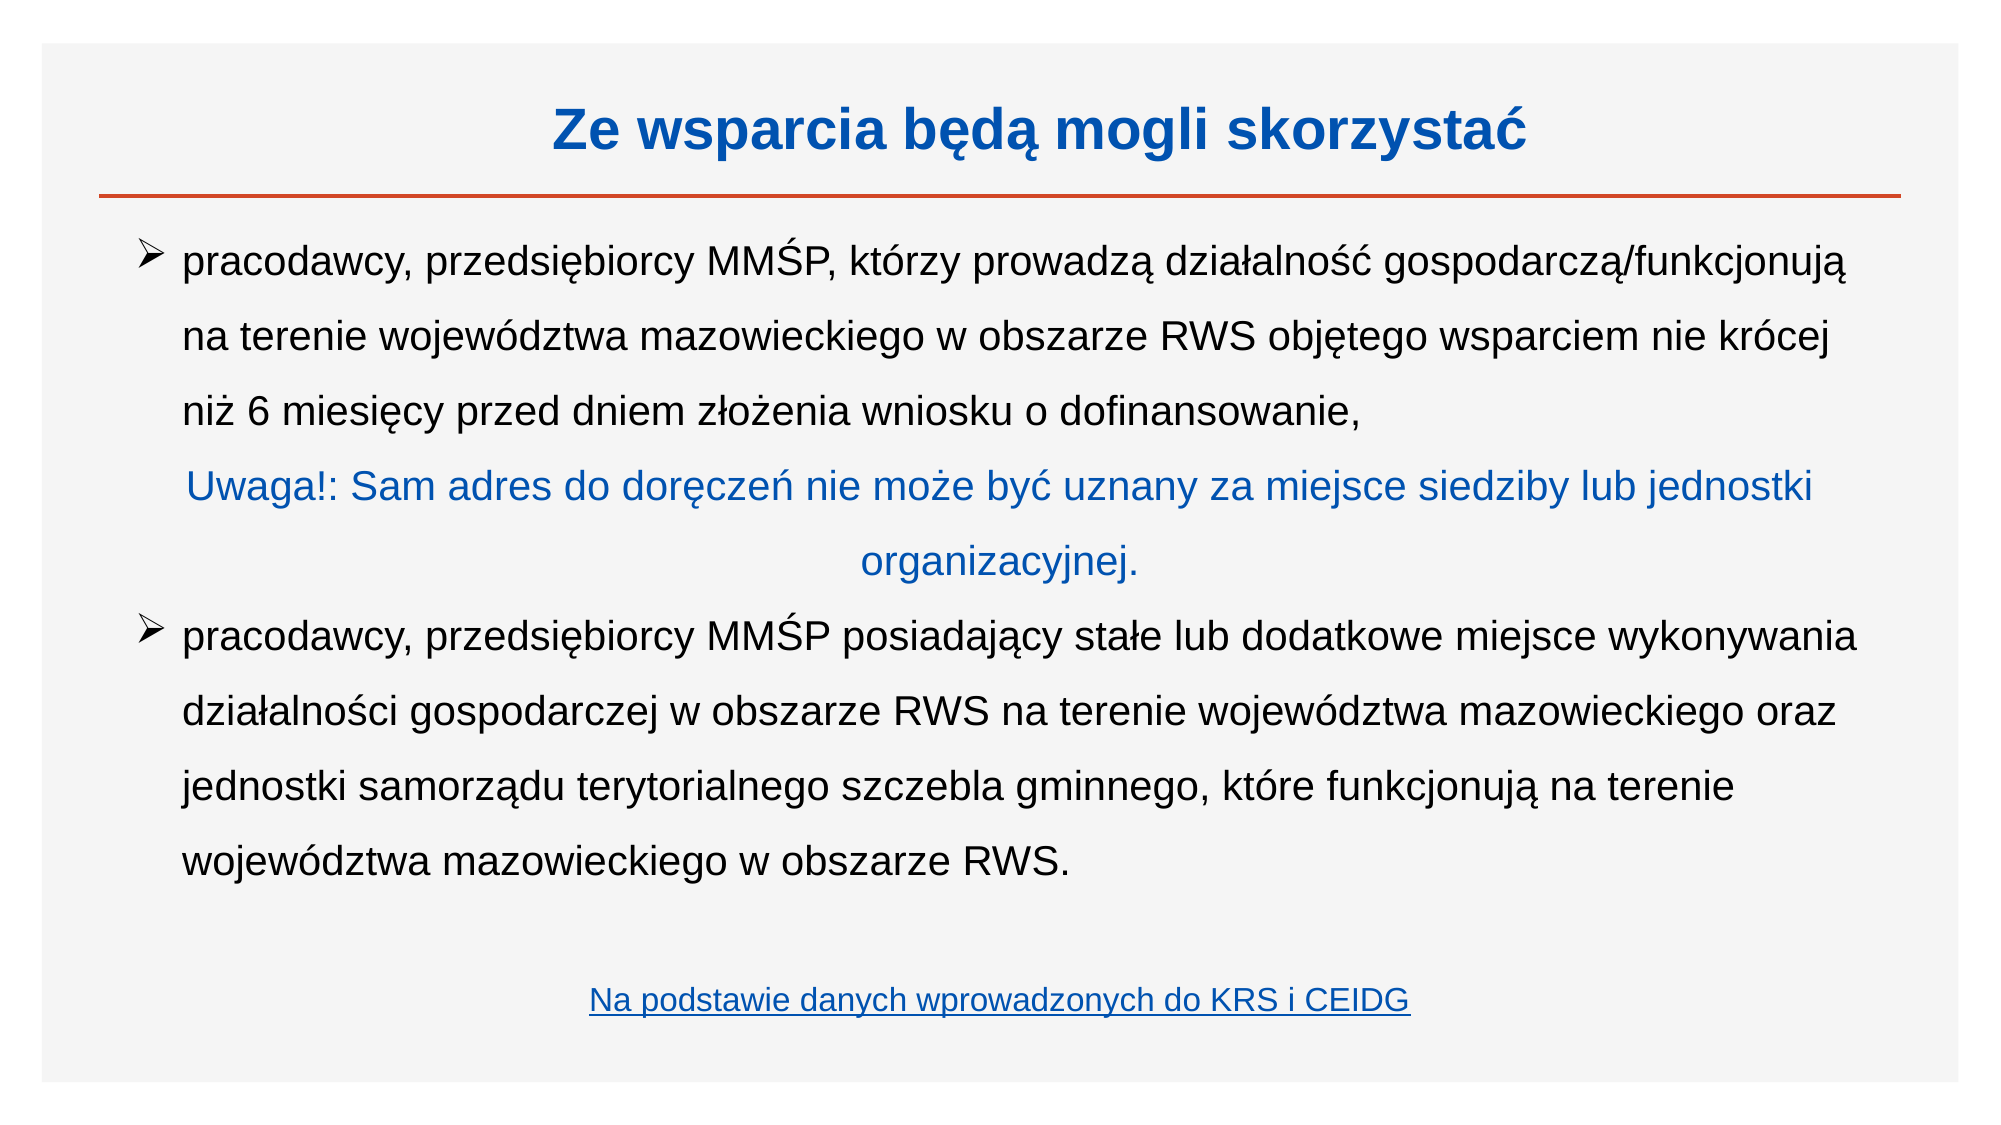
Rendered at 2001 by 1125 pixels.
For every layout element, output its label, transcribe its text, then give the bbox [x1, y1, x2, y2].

text_box Ze wsparcia będą mogli skorzystać [537, 83, 1544, 169]
text_box pracodawcy, przedsiębiorcy MMŚP, którzy prowadzą działalność gospodarczą/funkcjonują na terenie województwa mazowieckiego w obszarze RWS objętego wsparciem nie krócej niż 6 miesięcy przed dniem złożenia wniosku o dofinansowanie, Uwaga!: Sam adres do doręczeń nie może być uznany za miejsce siedziby lub jednostki organizacyjnej. pracodawcy, przedsiębiorcy MMŚP posiadający stałe lub dodatkowe miejsce wykonywania działalności gospodarczej w obszarze RWS na terenie województwa mazowieckiego oraz jednostki samorządu terytorialnego szczebla gminnego, które funkcjonują na terenie województwa mazowieckiego w obszarze RWS. Na podstawie danych wprowadzonych do KRS i CEIDG [120, 201, 1880, 1026]
